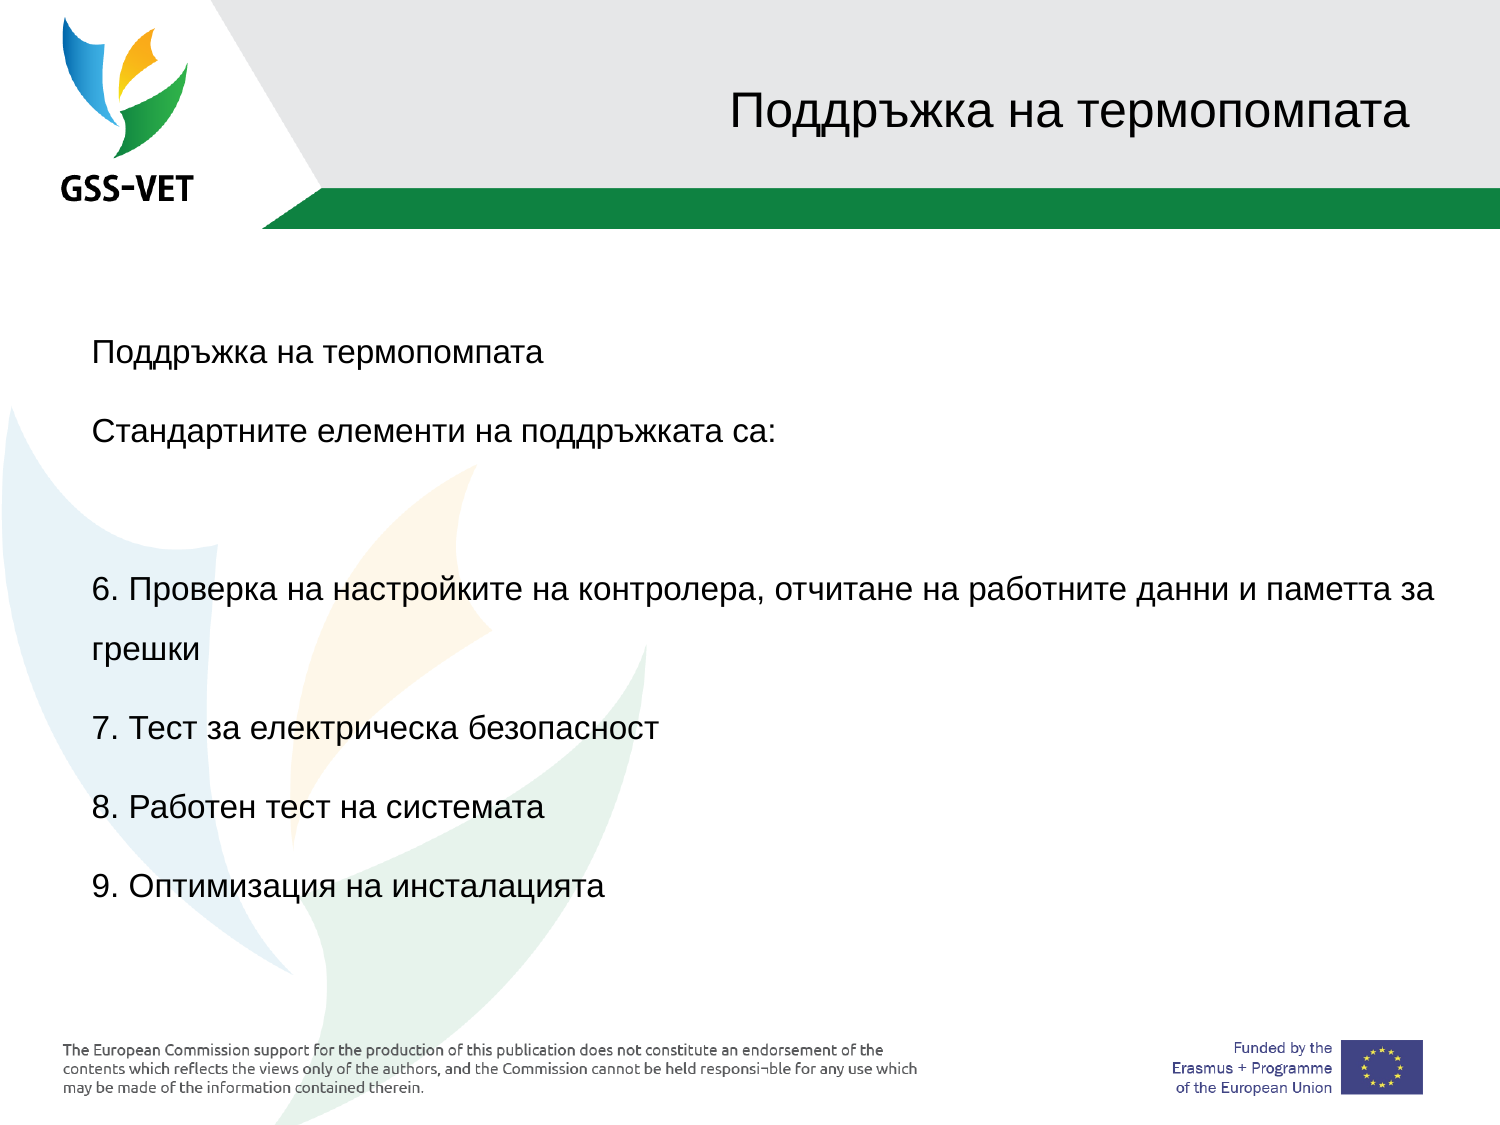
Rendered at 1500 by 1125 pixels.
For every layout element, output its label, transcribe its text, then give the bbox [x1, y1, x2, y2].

picture [0, 0, 1500, 1125]
list Поддръжка на термопомпата Стандартните елементи на поддръжката са: 6. Проверка на настройките на контролера, отчитане на работните данни и паметта за грешки 7. Тест за електрическа безопасност 8. Работен тест на системата 9. Оптимизация на инсталацията [76, 302, 1483, 1047]
slide_number 8 [1074, 1042, 1425, 1103]
title Поддръжка на термопомпата [324, 0, 1425, 185]
